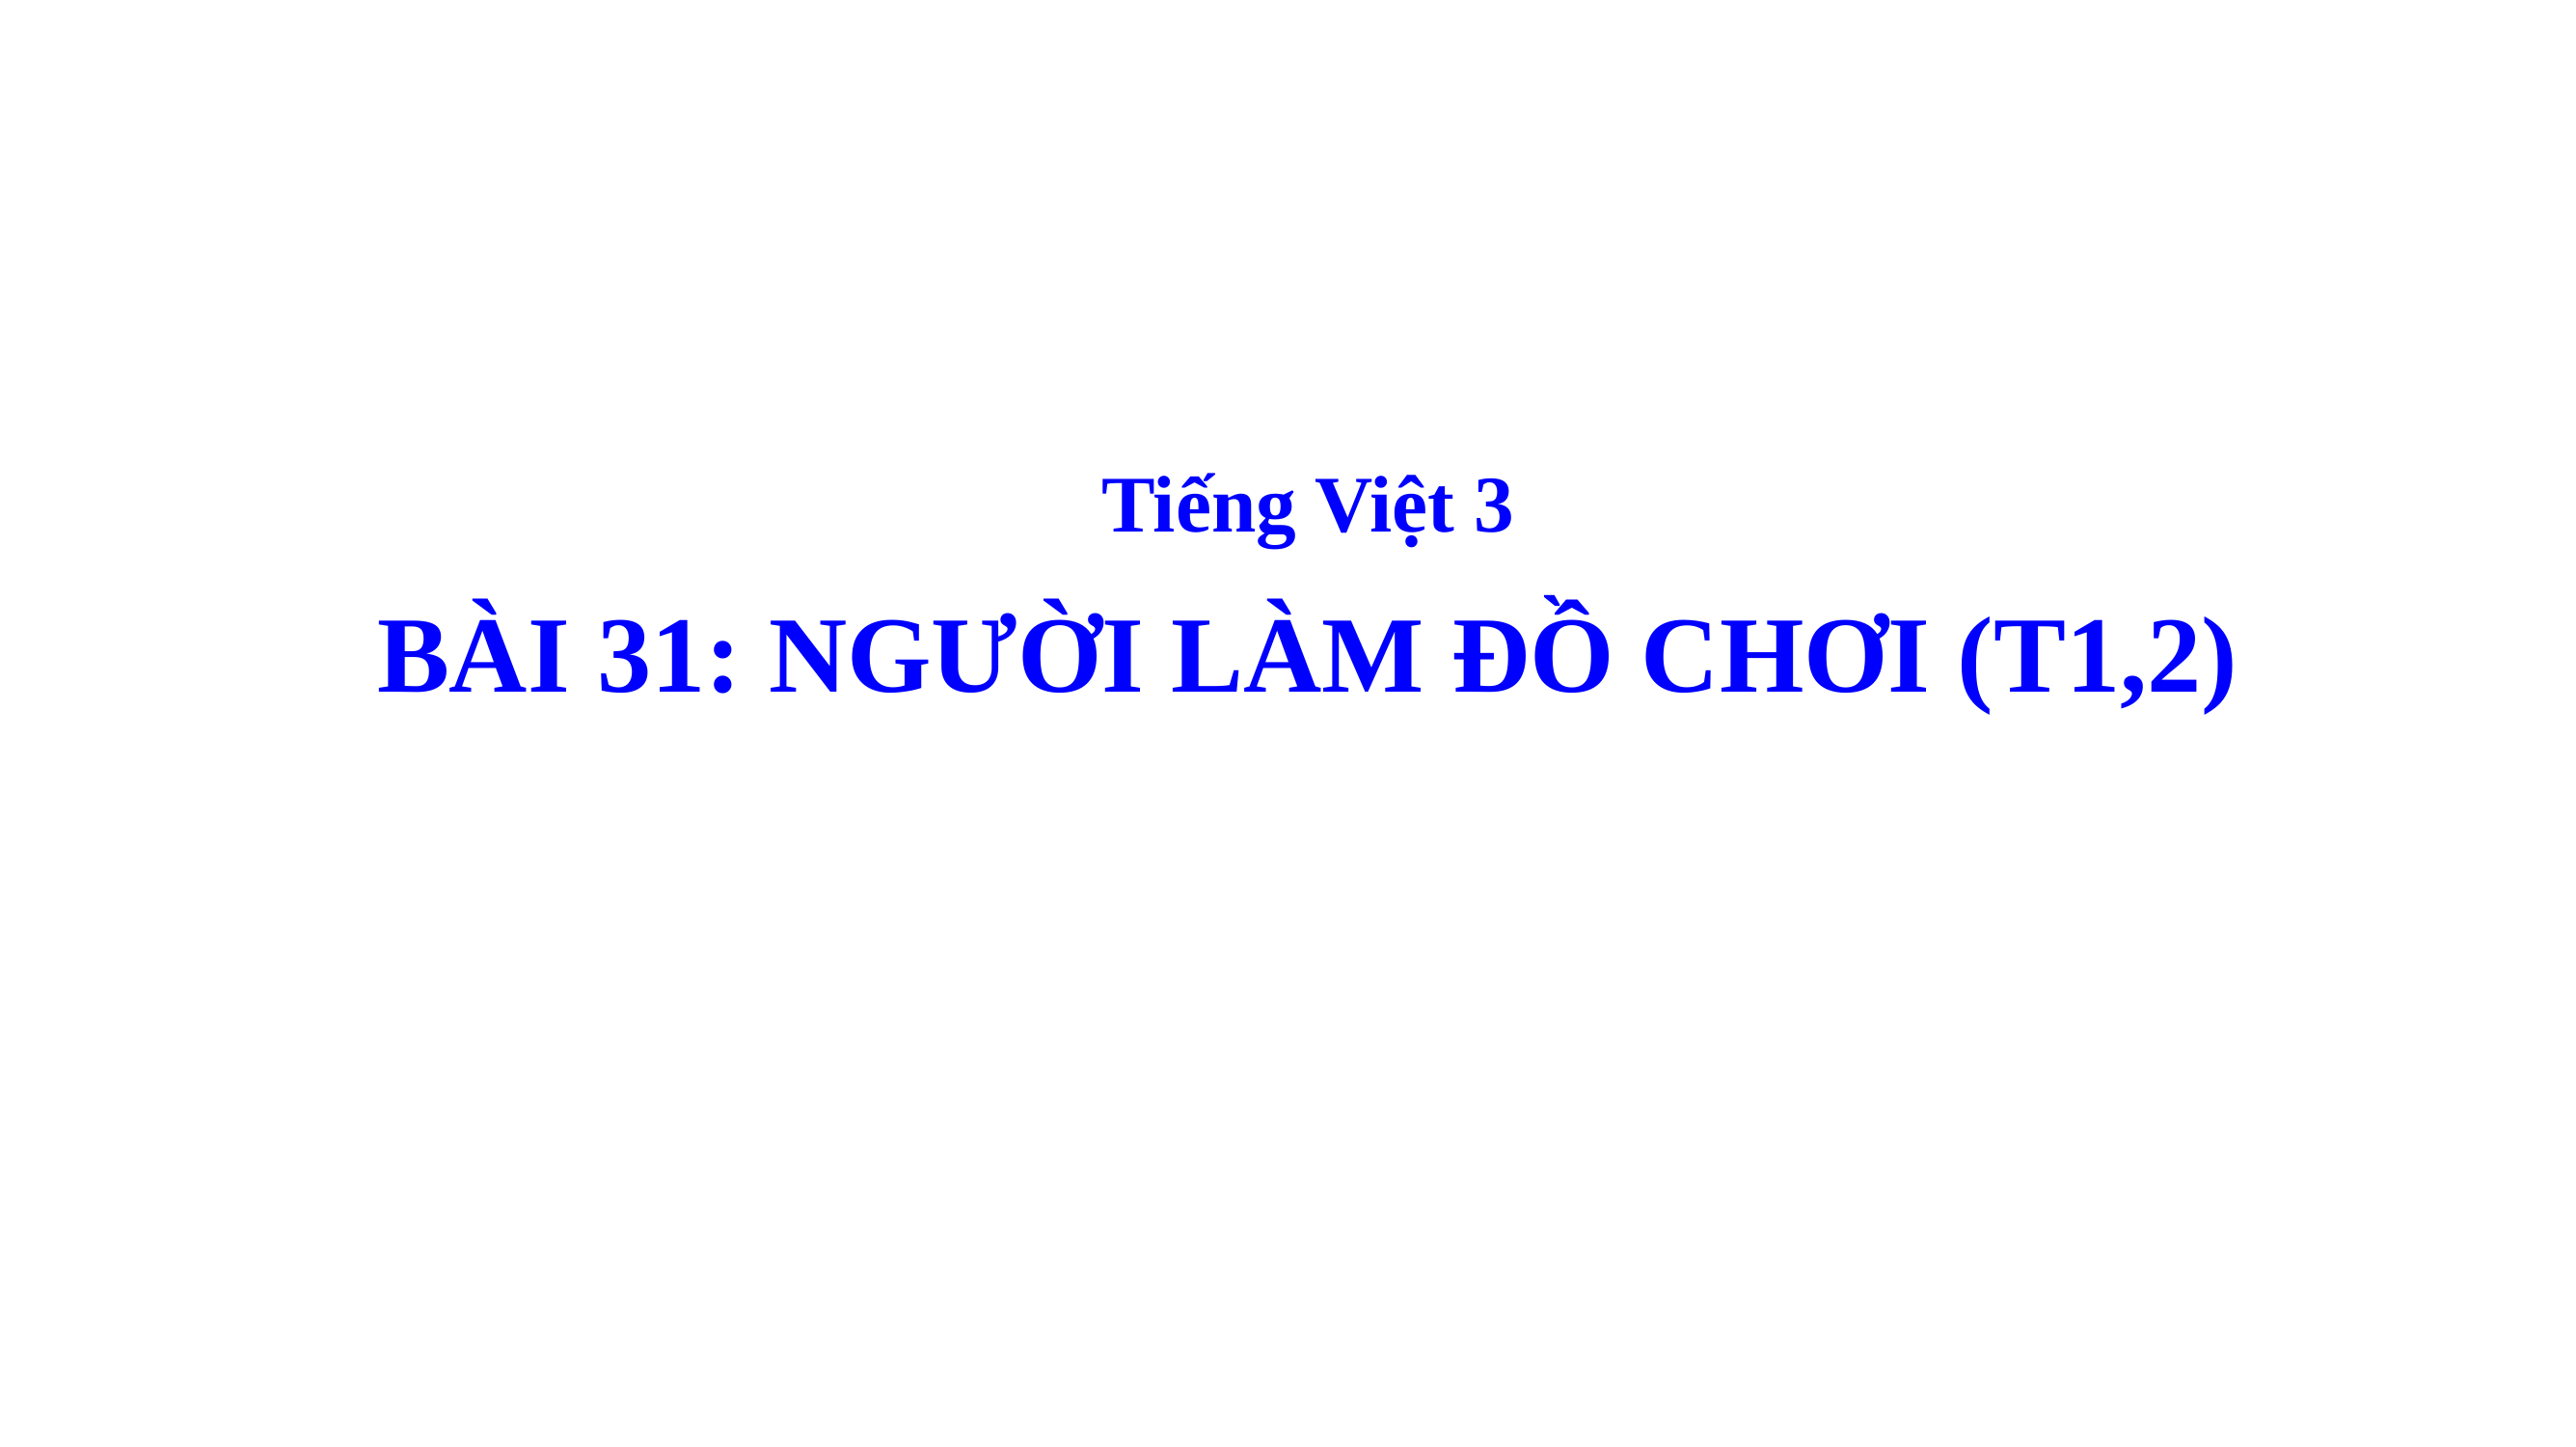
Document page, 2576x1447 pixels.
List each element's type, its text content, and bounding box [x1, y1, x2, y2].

text_box Tiếng Việt 3 BÀI 31: NGƯỜI LÀM ĐỒ CHƠI (T1,2) [337, 439, 2280, 725]
